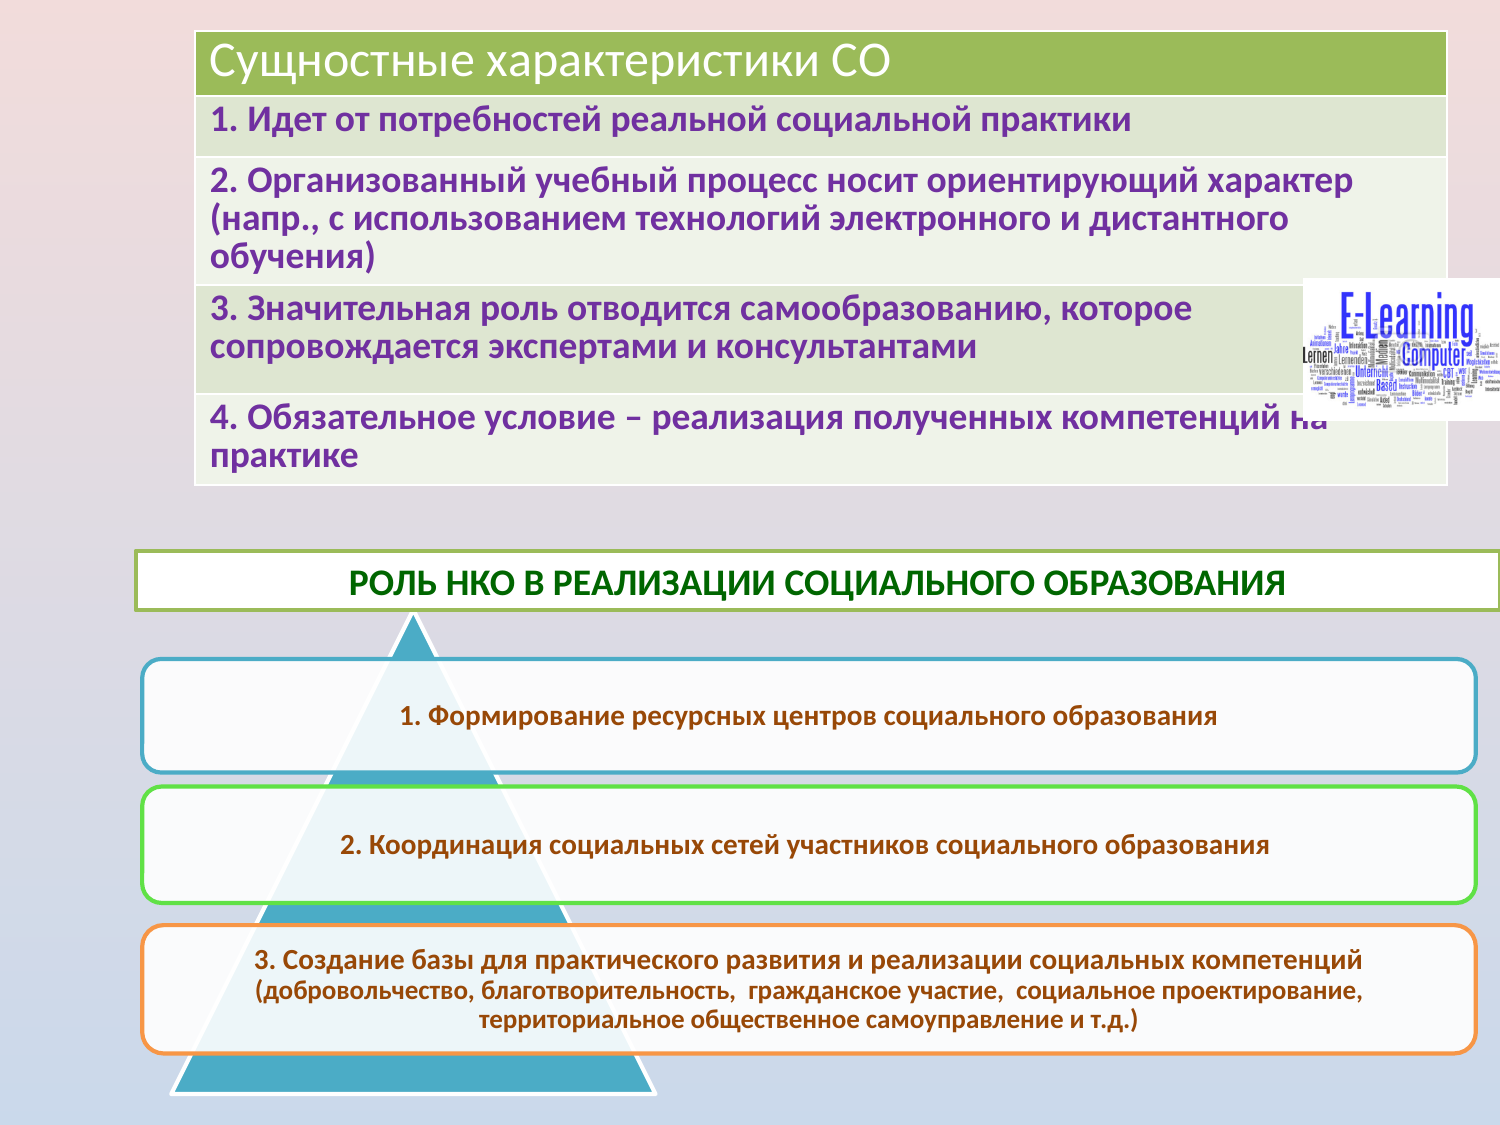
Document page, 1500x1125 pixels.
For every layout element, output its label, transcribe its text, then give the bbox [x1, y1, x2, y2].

picture [1303, 278, 1500, 421]
table_cell 4. Обязательное условие – реализация полученных компетенций на практике [196, 395, 1446, 484]
table_cell 2. Организованный учебный процесс носит ориентирующий характер (напр., с использованием технологий электронного и дистантного обучения) [196, 158, 1446, 284]
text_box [170, 609, 1448, 1095]
table_header Сущностные характеристики СО [196, 32, 1446, 95]
table_cell 3. Значительная роль отводится самообразованию, которое сопровождается экспертами и консультантами [196, 286, 1298, 393]
text_box РОЛЬ НКО В РЕАЛИЗАЦИИ СОЦИАЛЬНОГО ОБРАЗОВАНИЯ [134, 549, 1500, 612]
table_cell 1. Идет от потребностей реальной социальной практики [196, 97, 1446, 156]
